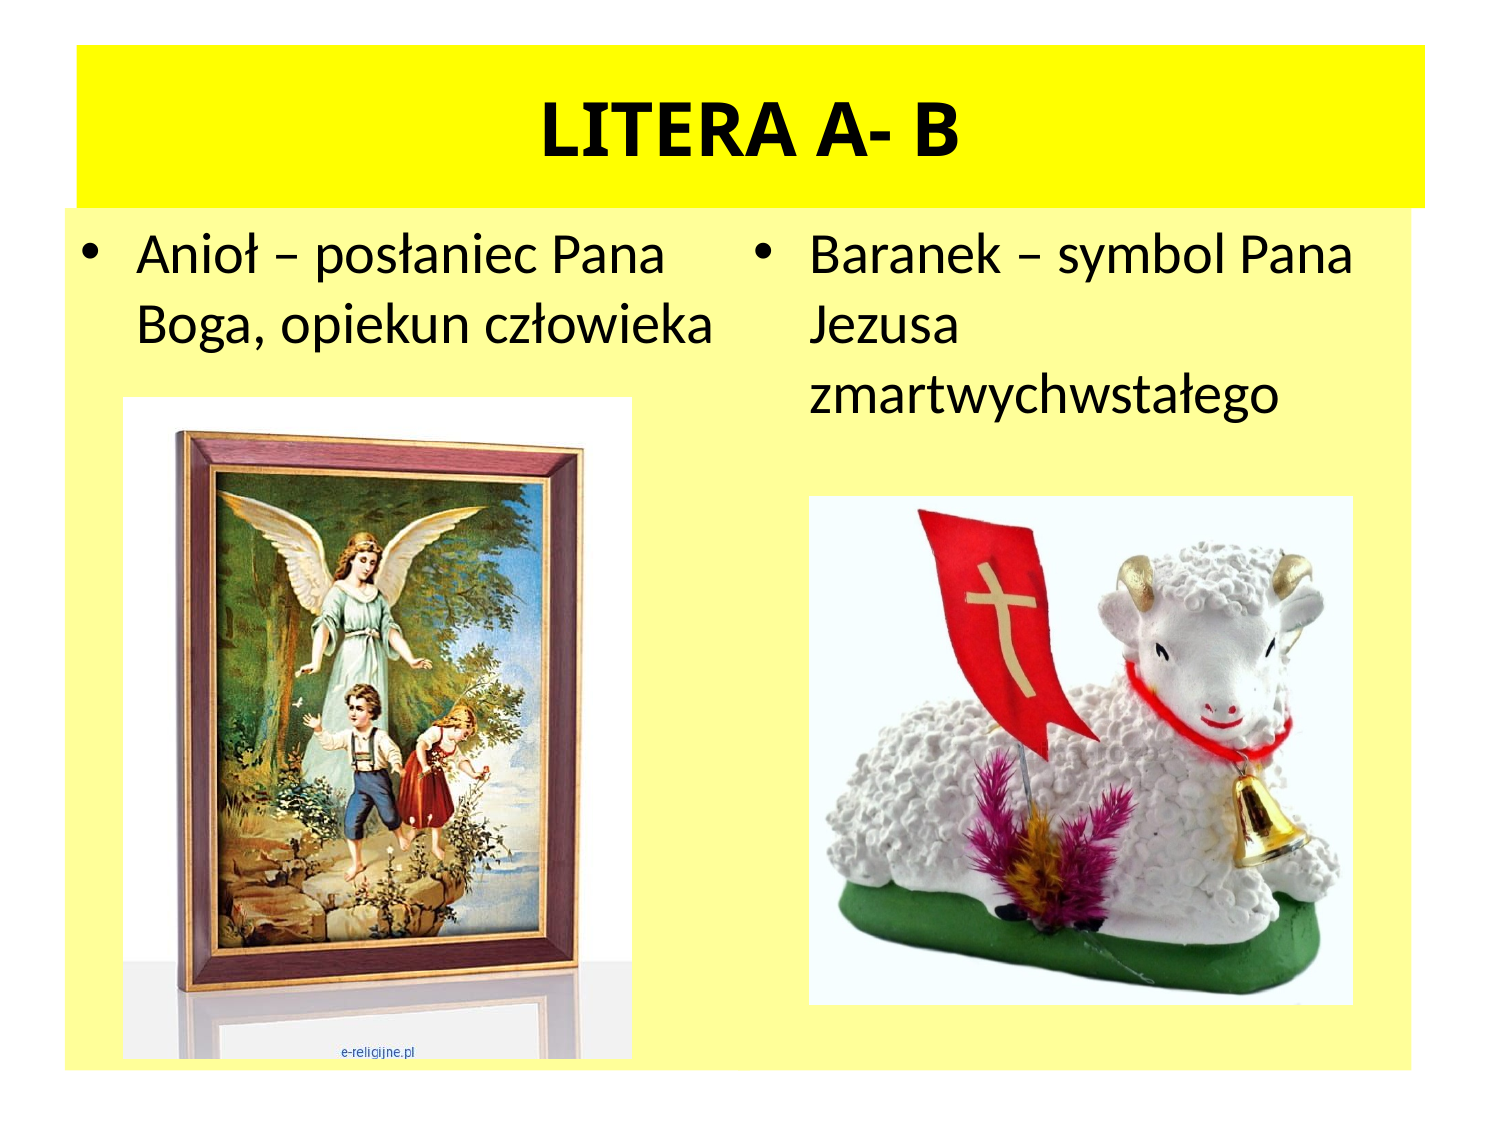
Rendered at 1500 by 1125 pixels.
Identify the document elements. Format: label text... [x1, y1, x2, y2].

title LITERA A- B [76, 45, 1425, 209]
picture [808, 496, 1353, 1005]
list Baranek – symbol Pana Jezusa zmartwychwstałego [738, 208, 1412, 1071]
list Anioł – posłaniec Pana Boga, opiekun człowieka [64, 208, 738, 1071]
picture [123, 396, 633, 1059]
